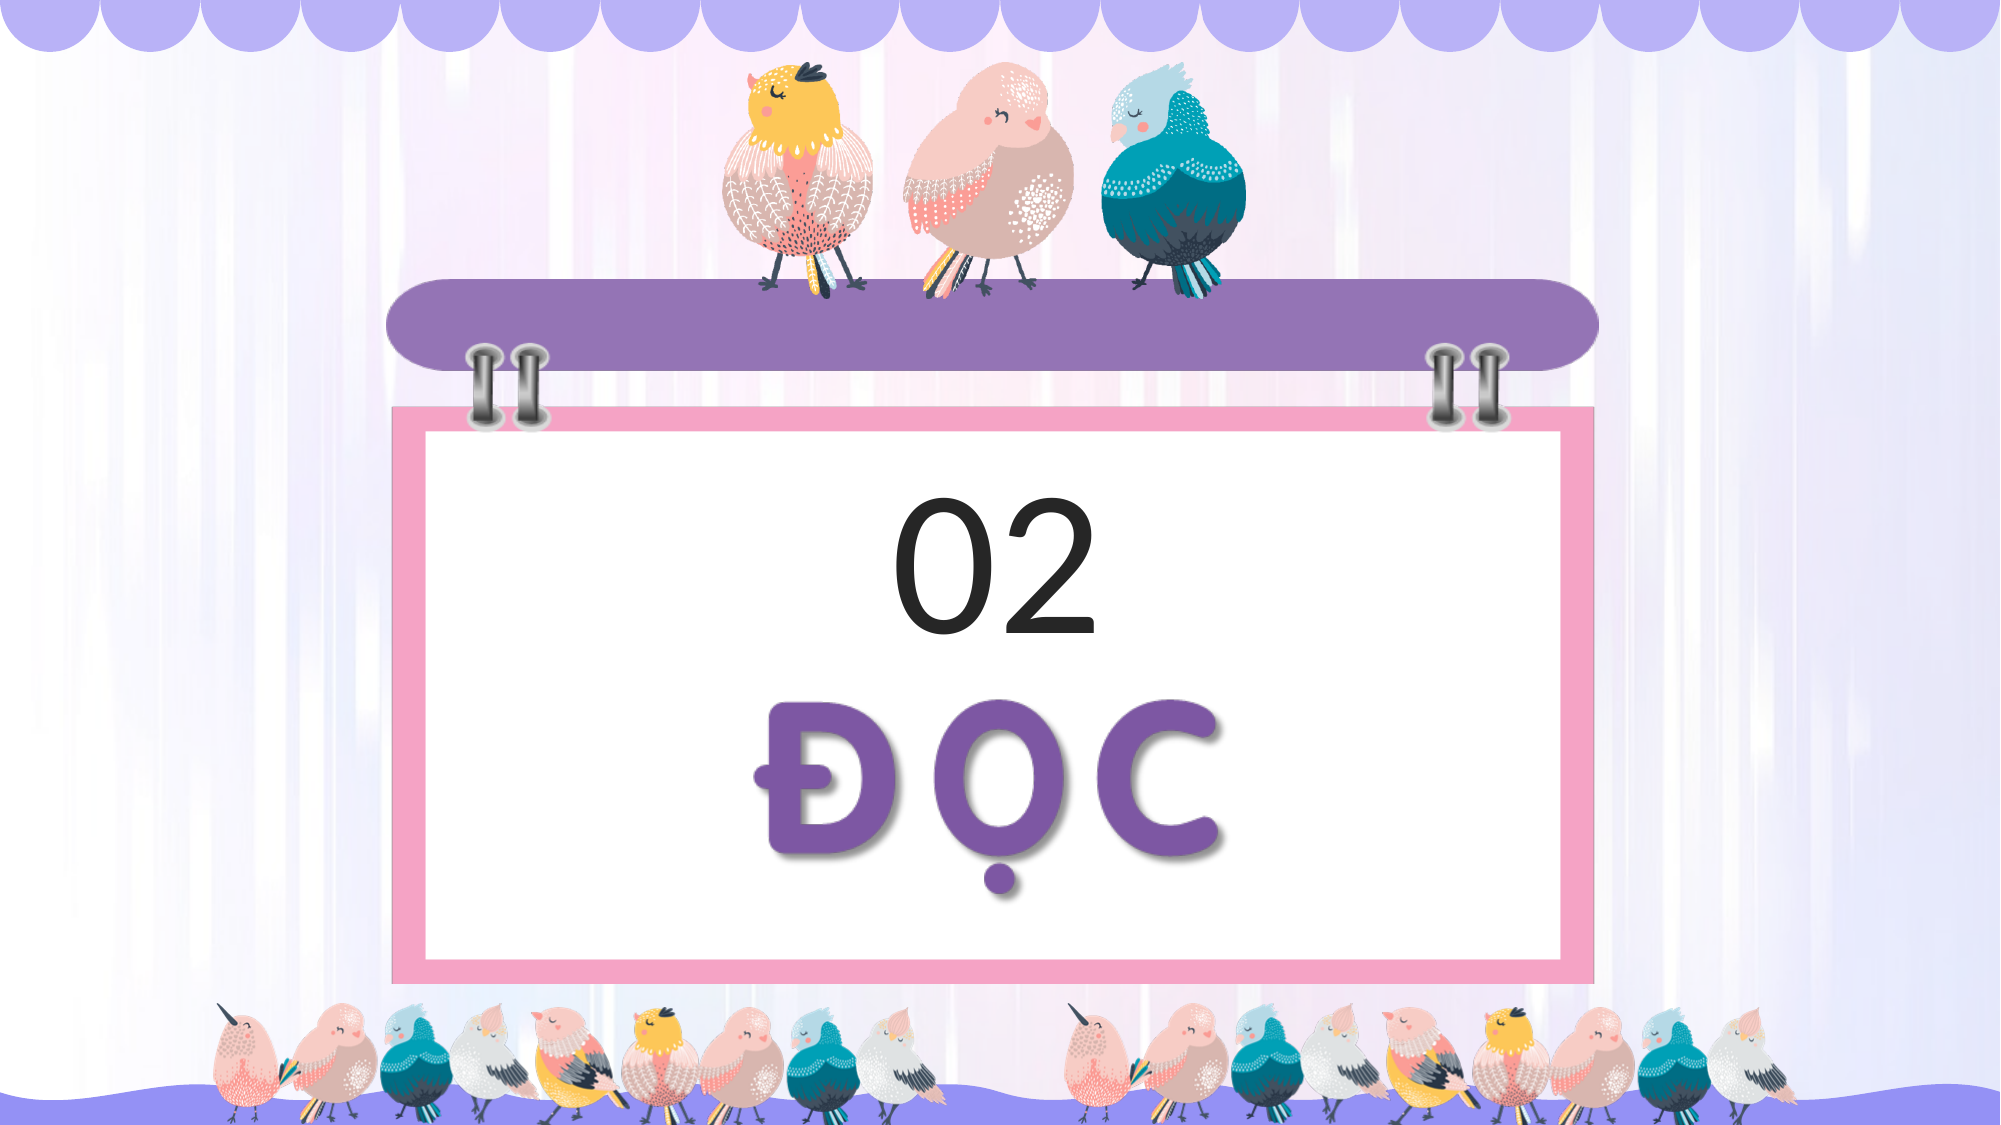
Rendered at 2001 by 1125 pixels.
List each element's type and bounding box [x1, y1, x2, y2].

picture [213, 62, 1798, 1125]
